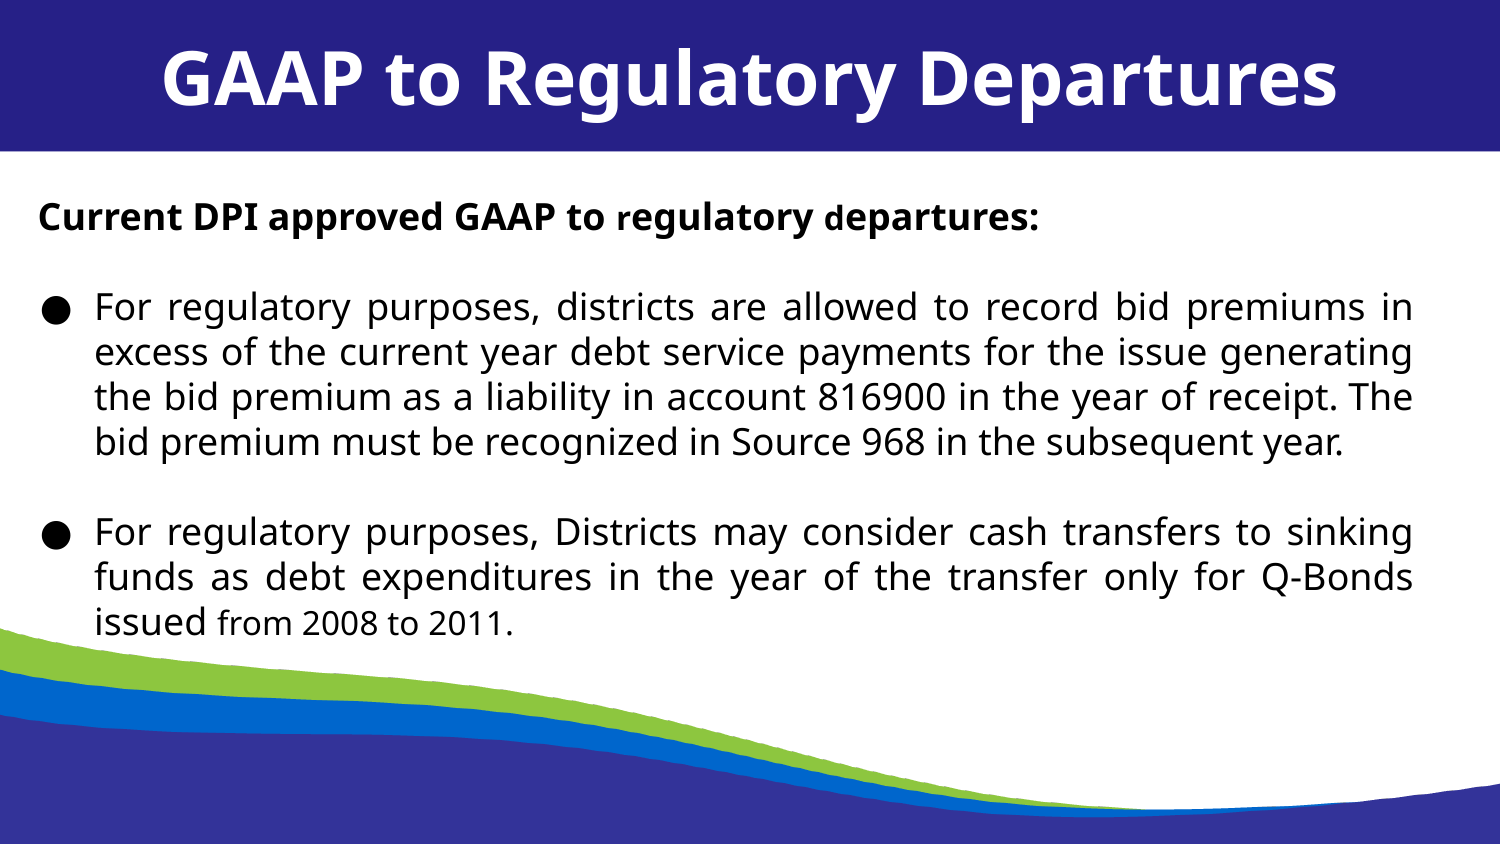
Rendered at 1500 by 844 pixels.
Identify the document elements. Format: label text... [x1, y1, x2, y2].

list [70, 185, 1451, 751]
list GAAP to Regulatory Departures [0, 0, 1500, 152]
picture [0, 608, 1500, 844]
text_box Current DPI approved GAAP to regulatory departures: For regulatory purposes, districts are allowed to record bid premiums in excess of the current year debt service payments for the issue generating the bid premium as a liability in account 816900 in the year of receipt. The bid premium must be recognized in Source 968 in the subsequent year. For regulatory purposes, Districts may consider cash transfers to sinking funds as debt expenditures in the year of the transfer only for Q-Bonds issued from 2008 to 2011. [22, 185, 1430, 651]
